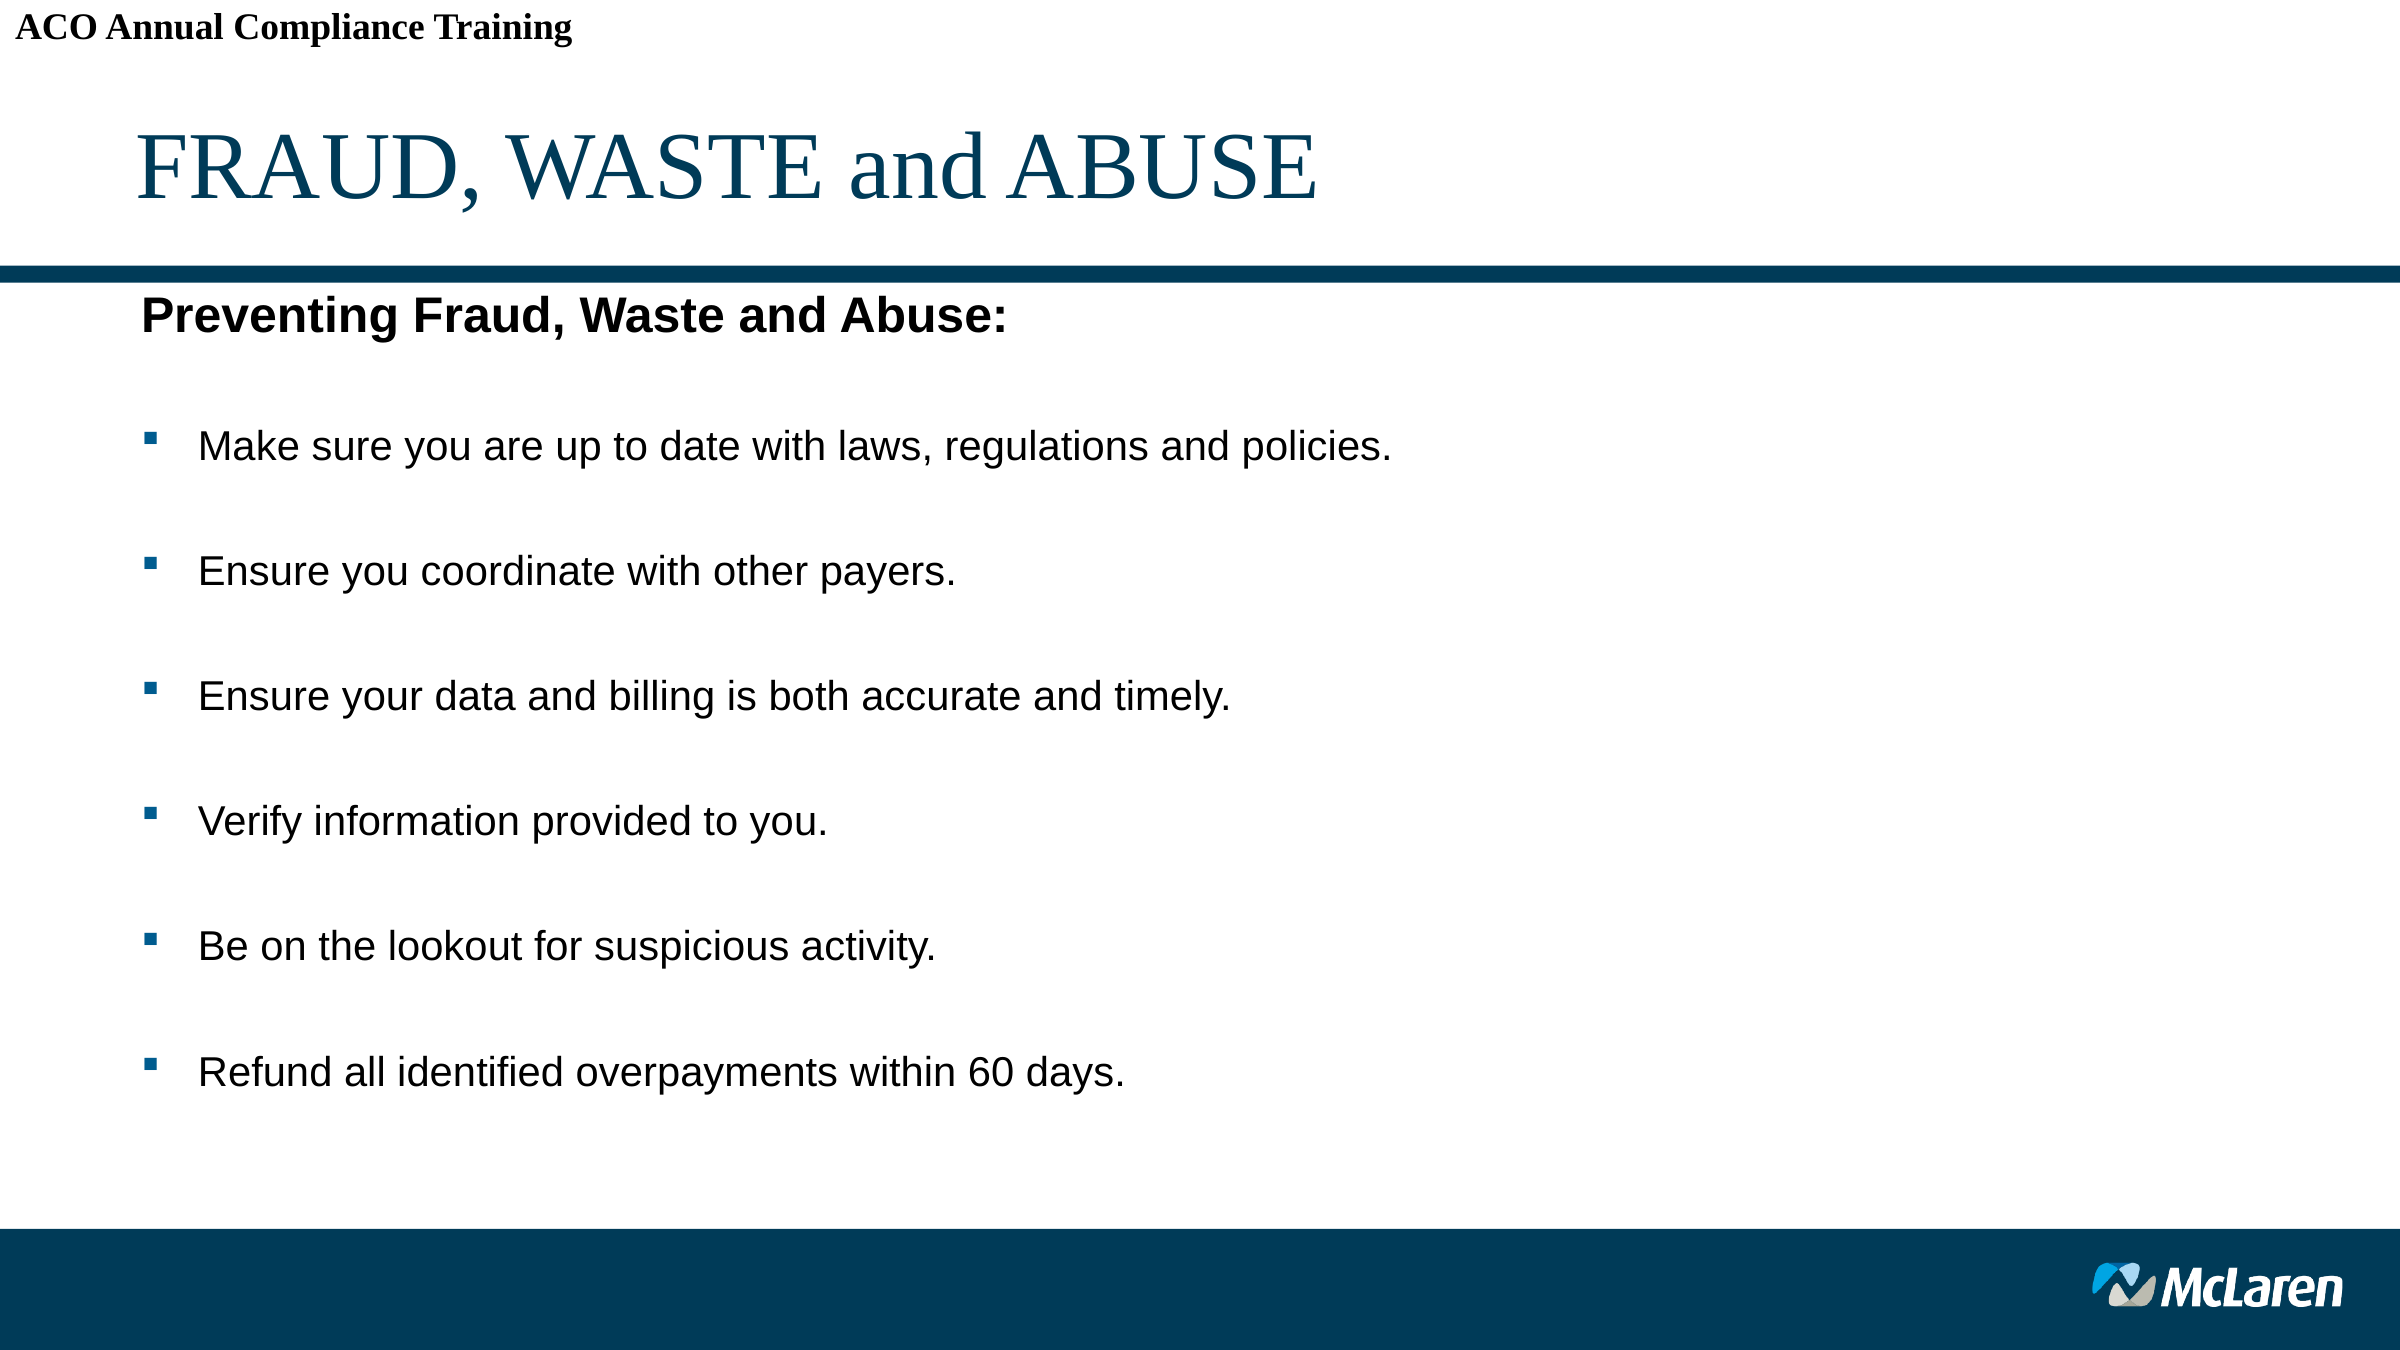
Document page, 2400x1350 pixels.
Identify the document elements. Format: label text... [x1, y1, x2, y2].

title FRAUD, WASTE and ABUSE [0, 117, 2400, 245]
subtitle ACO Annual Compliance Training [0, 0, 850, 62]
list Preventing Fraud, Waste and Abuse: Make sure you are up to date with laws, regulations and policies. Ensure you coordinate with other payers. Ensure your data and billing is both accurate and timely. Verify information provided to you. Be on the lookout for suspicious activity. Refund all identified overpayments within 60 days. [126, 282, 1918, 1233]
